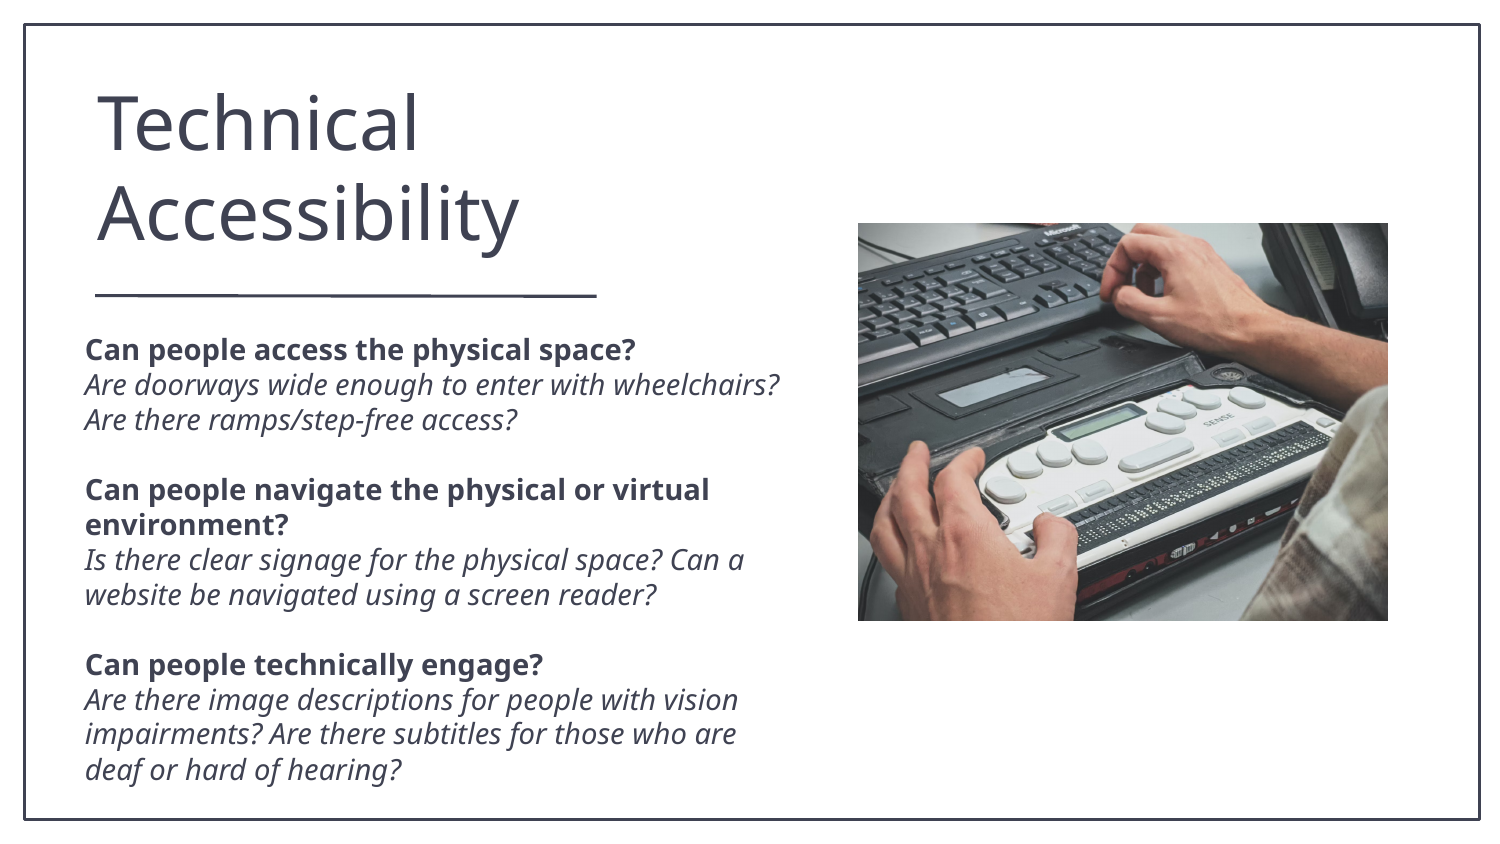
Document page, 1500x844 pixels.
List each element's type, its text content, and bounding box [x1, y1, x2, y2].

title Technical Accessibility [82, 60, 601, 264]
subtitle Can people access the physical space? Are doorways wide enough to enter with wheelchairs? Are there ramps/step-free access? Can people navigate the physical or virtual environment? Is there clear signage for the physical space? Can a website be navigated using a screen reader? Can people technically engage? Are there image descriptions for people with vision impairments? Are there subtitles for those who are deaf or hard of hearing? [69, 316, 800, 397]
picture [857, 222, 1388, 621]
